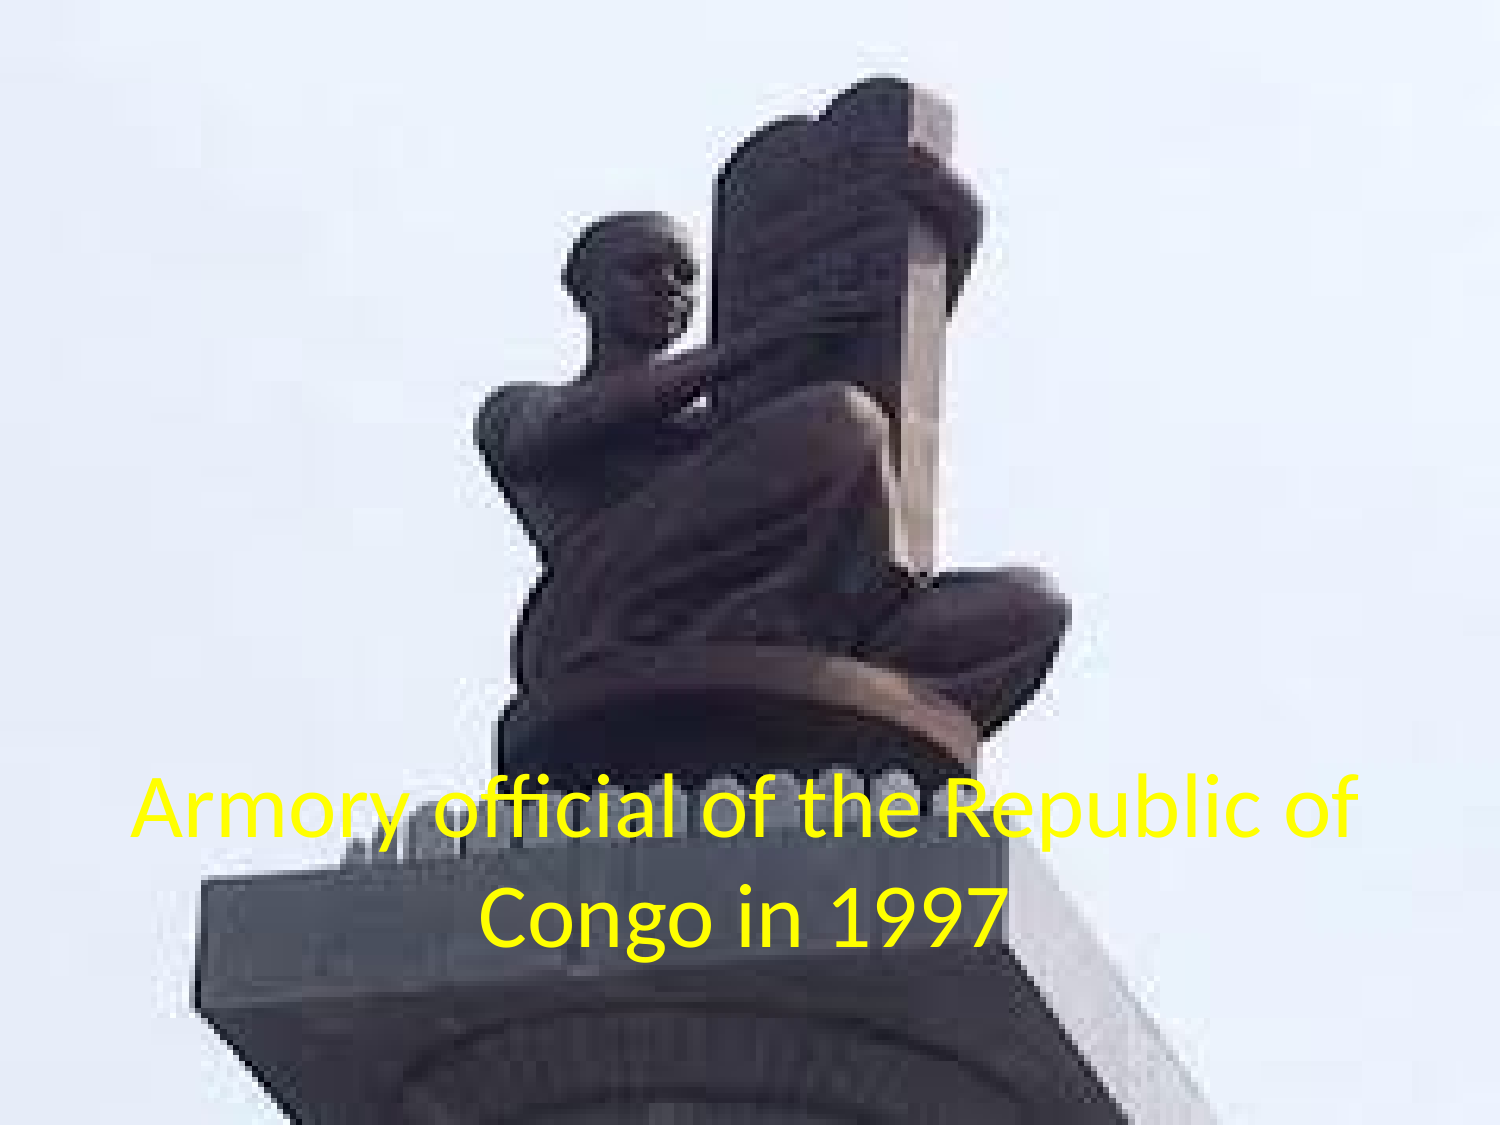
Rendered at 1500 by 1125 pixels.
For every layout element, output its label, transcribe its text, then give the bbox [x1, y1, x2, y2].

title Armory official of the Republic of Congo in 1997 [70, 691, 1421, 1020]
picture [0, 0, 1500, 1125]
